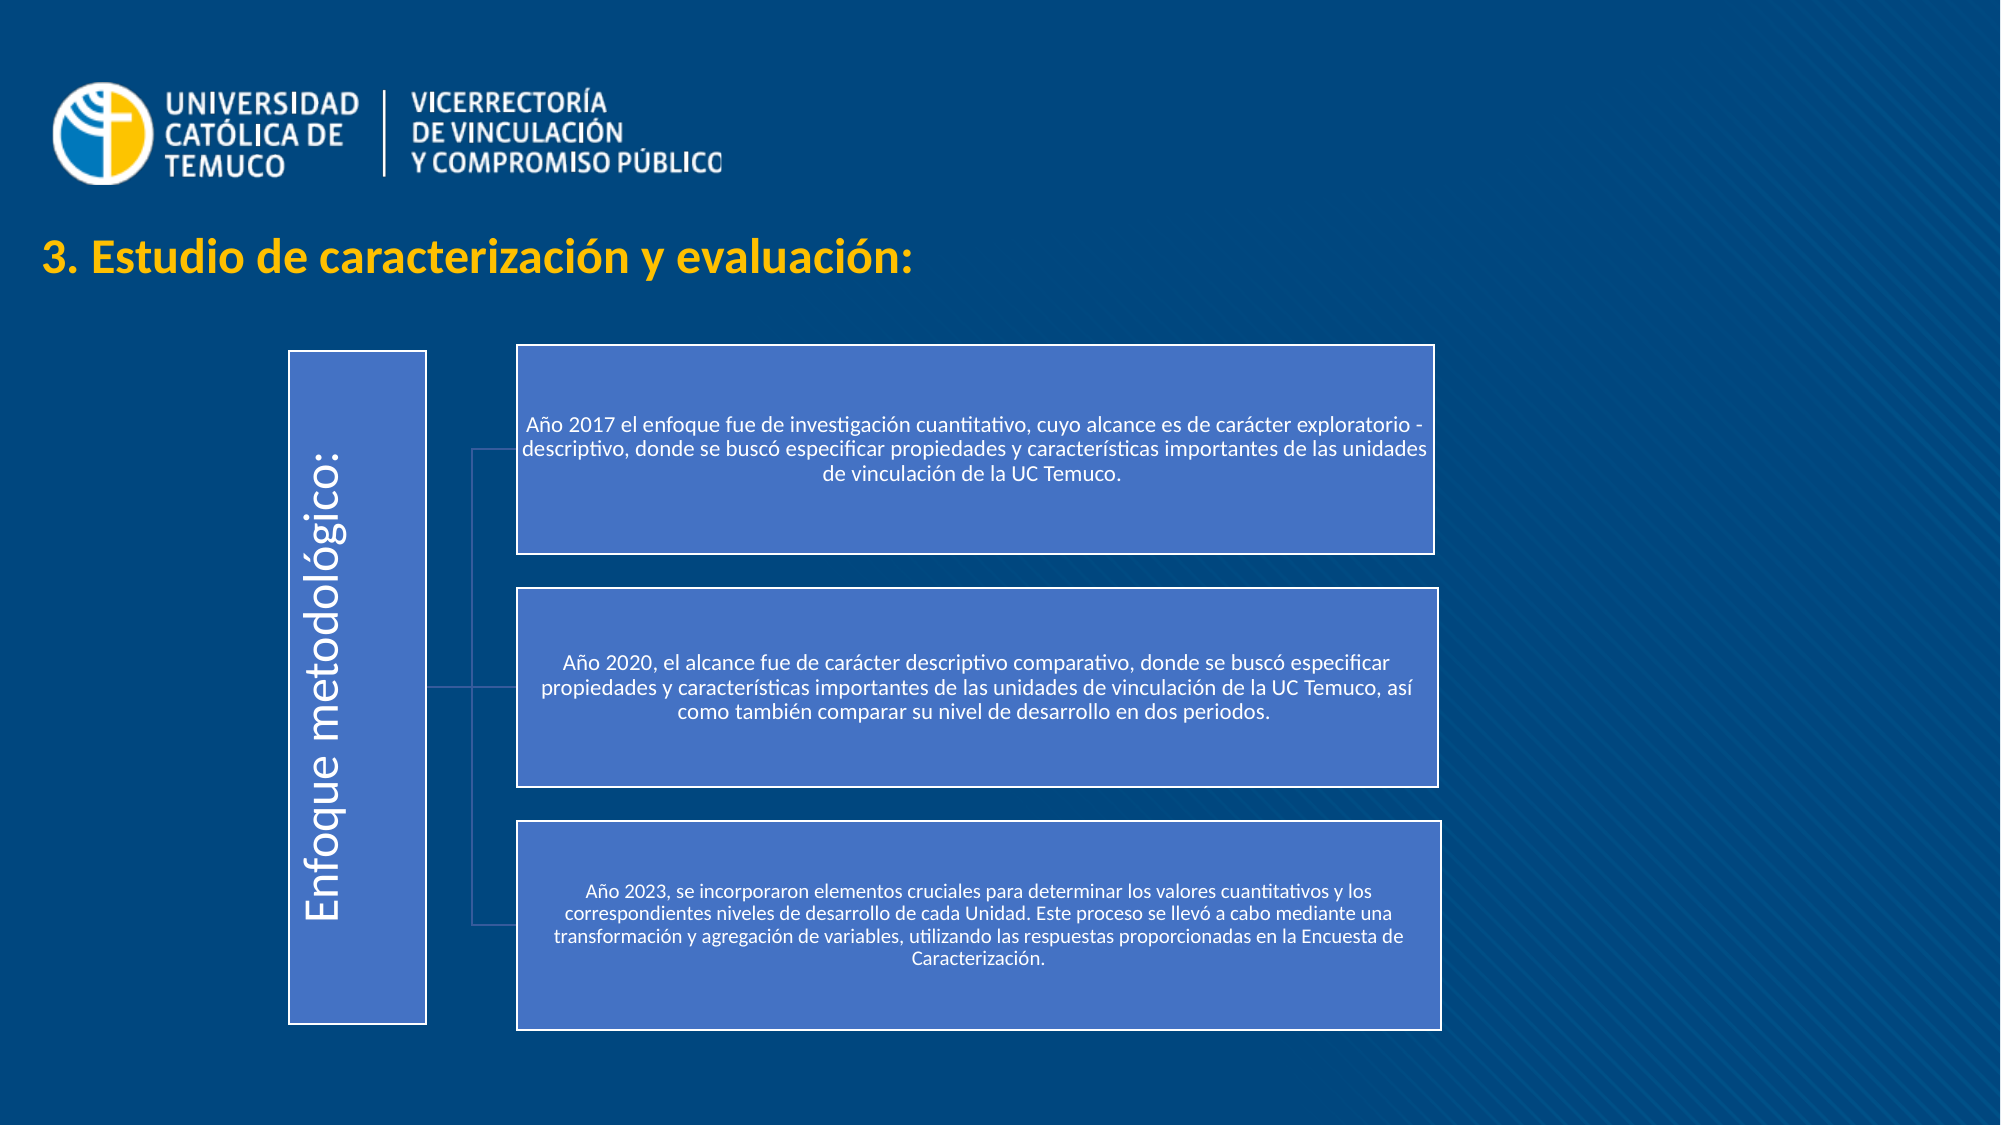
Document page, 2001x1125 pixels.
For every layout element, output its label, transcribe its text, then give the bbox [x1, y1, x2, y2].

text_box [79, 324, 1650, 1050]
text_box 3. Estudio de caracterización y evaluación: [26, 216, 1916, 397]
picture [0, 0, 2001, 1125]
